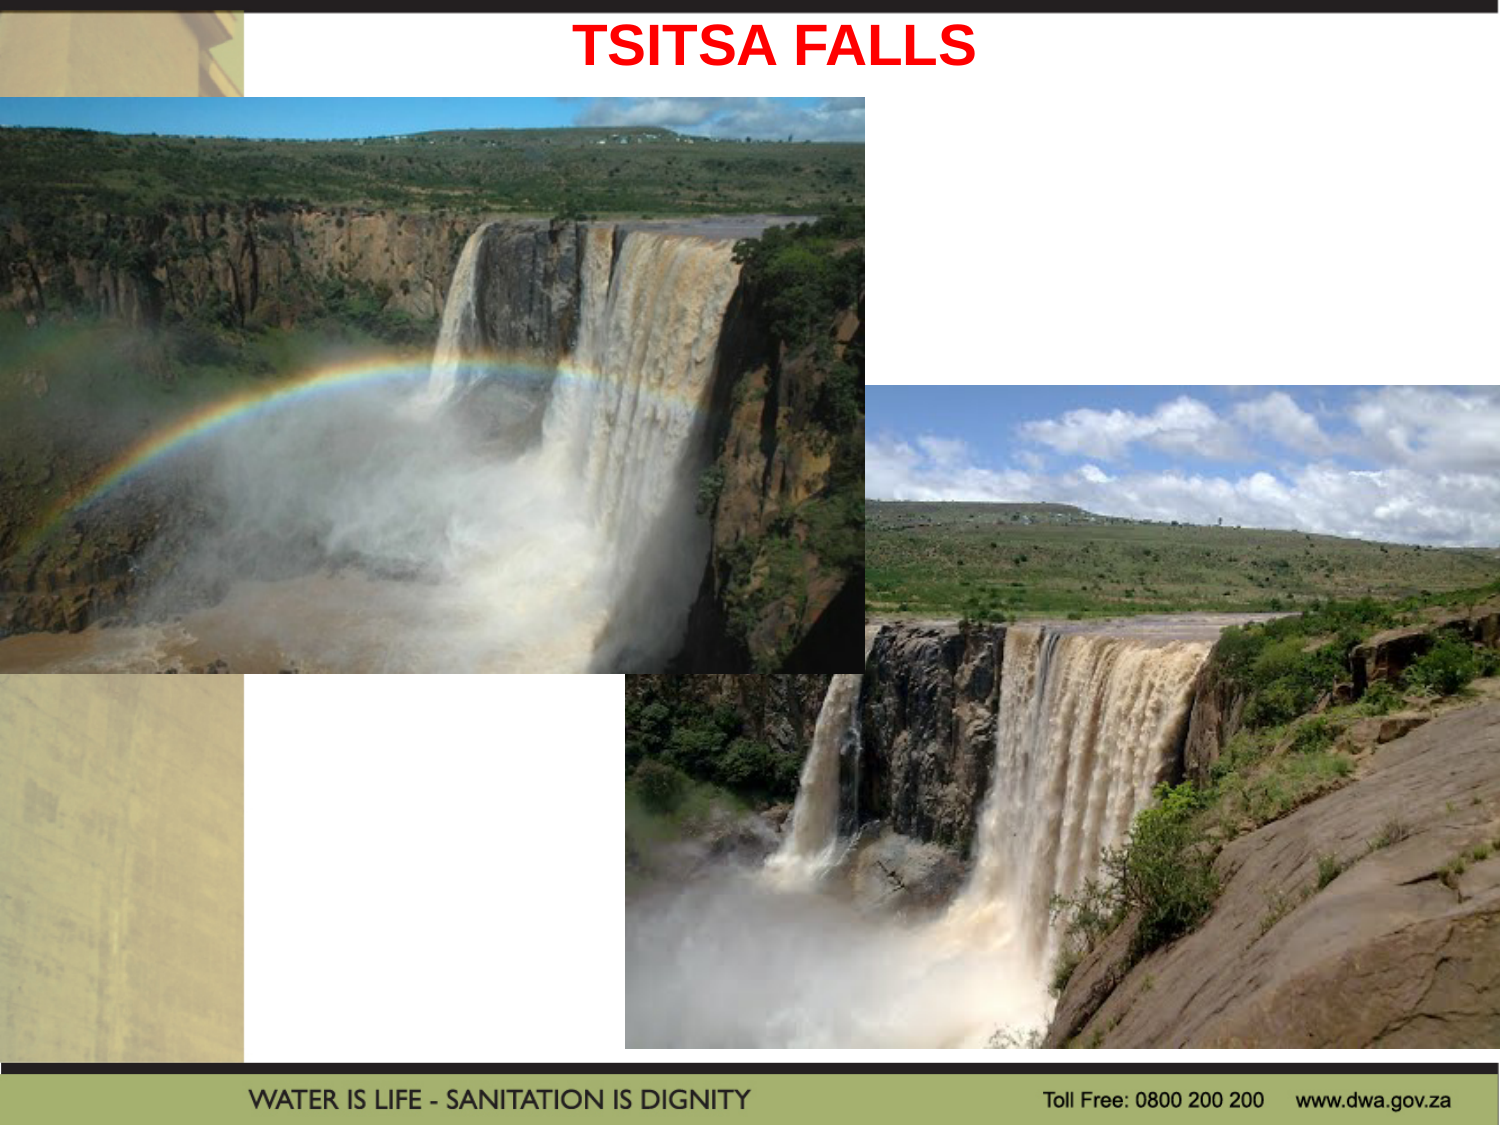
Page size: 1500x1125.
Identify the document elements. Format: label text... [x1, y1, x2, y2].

text_box TSITSA FALLS [165, 0, 1385, 85]
picture [0, 0, 1500, 1125]
